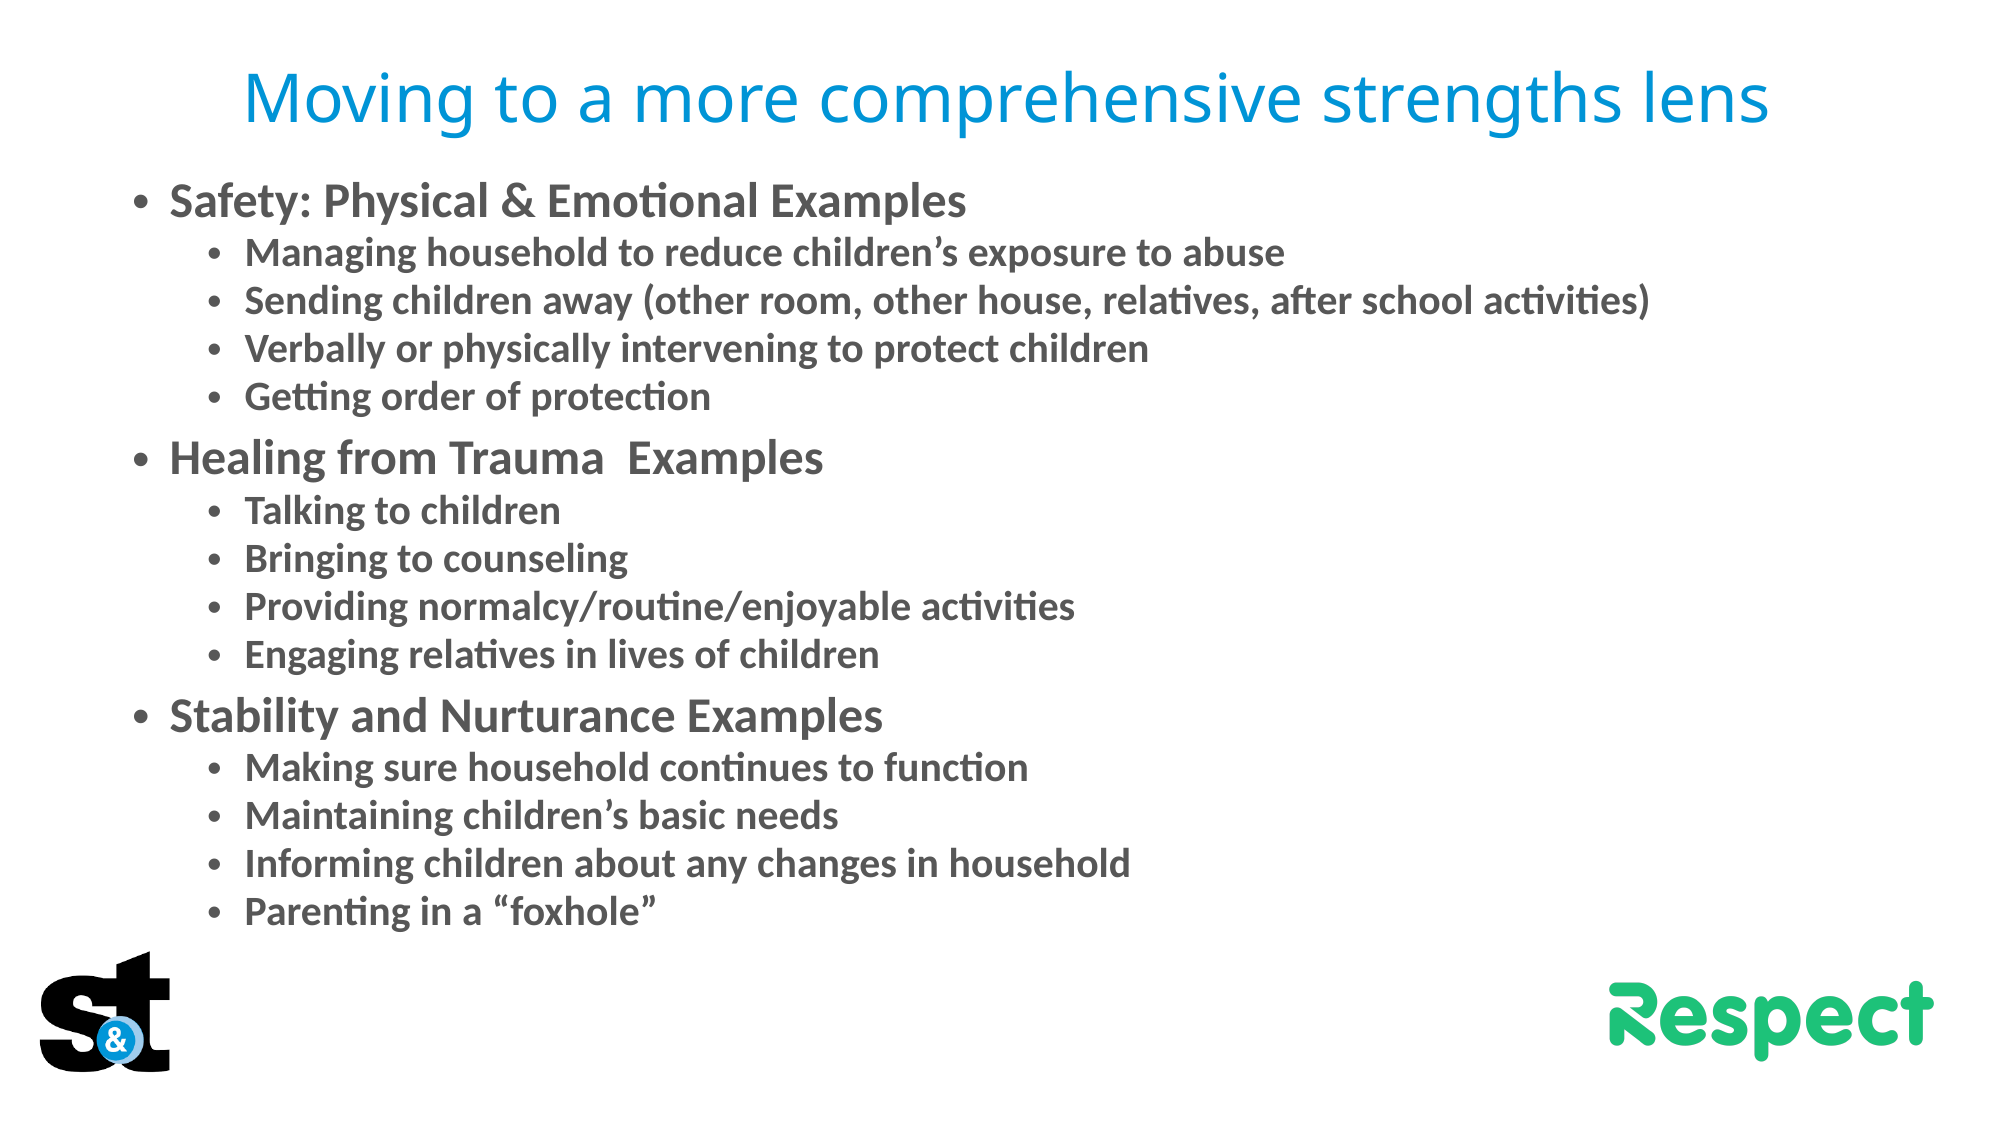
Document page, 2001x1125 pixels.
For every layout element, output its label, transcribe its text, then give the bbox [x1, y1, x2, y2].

picture [30, 938, 179, 1087]
title Moving to a more comprehensive strengths lens [63, 21, 1950, 174]
picture [1546, 918, 1997, 1124]
list Safety: Physical & Emotional Examples Managing household to reduce children’s exposure to abuse Sending children away (other room, other house, relatives, after school activities) Verbally or physically intervening to protect children Getting order of protection Healing from Trauma Examples Talking to children Bringing to counseling Providing normalcy/routine/enjoyable activities Engaging relatives in lives of children Stability and Nurturance Examples Making sure household continues to function Maintaining children’s basic needs Informing children about any changes in household Parenting in a “foxhole” [116, 173, 1950, 1068]
